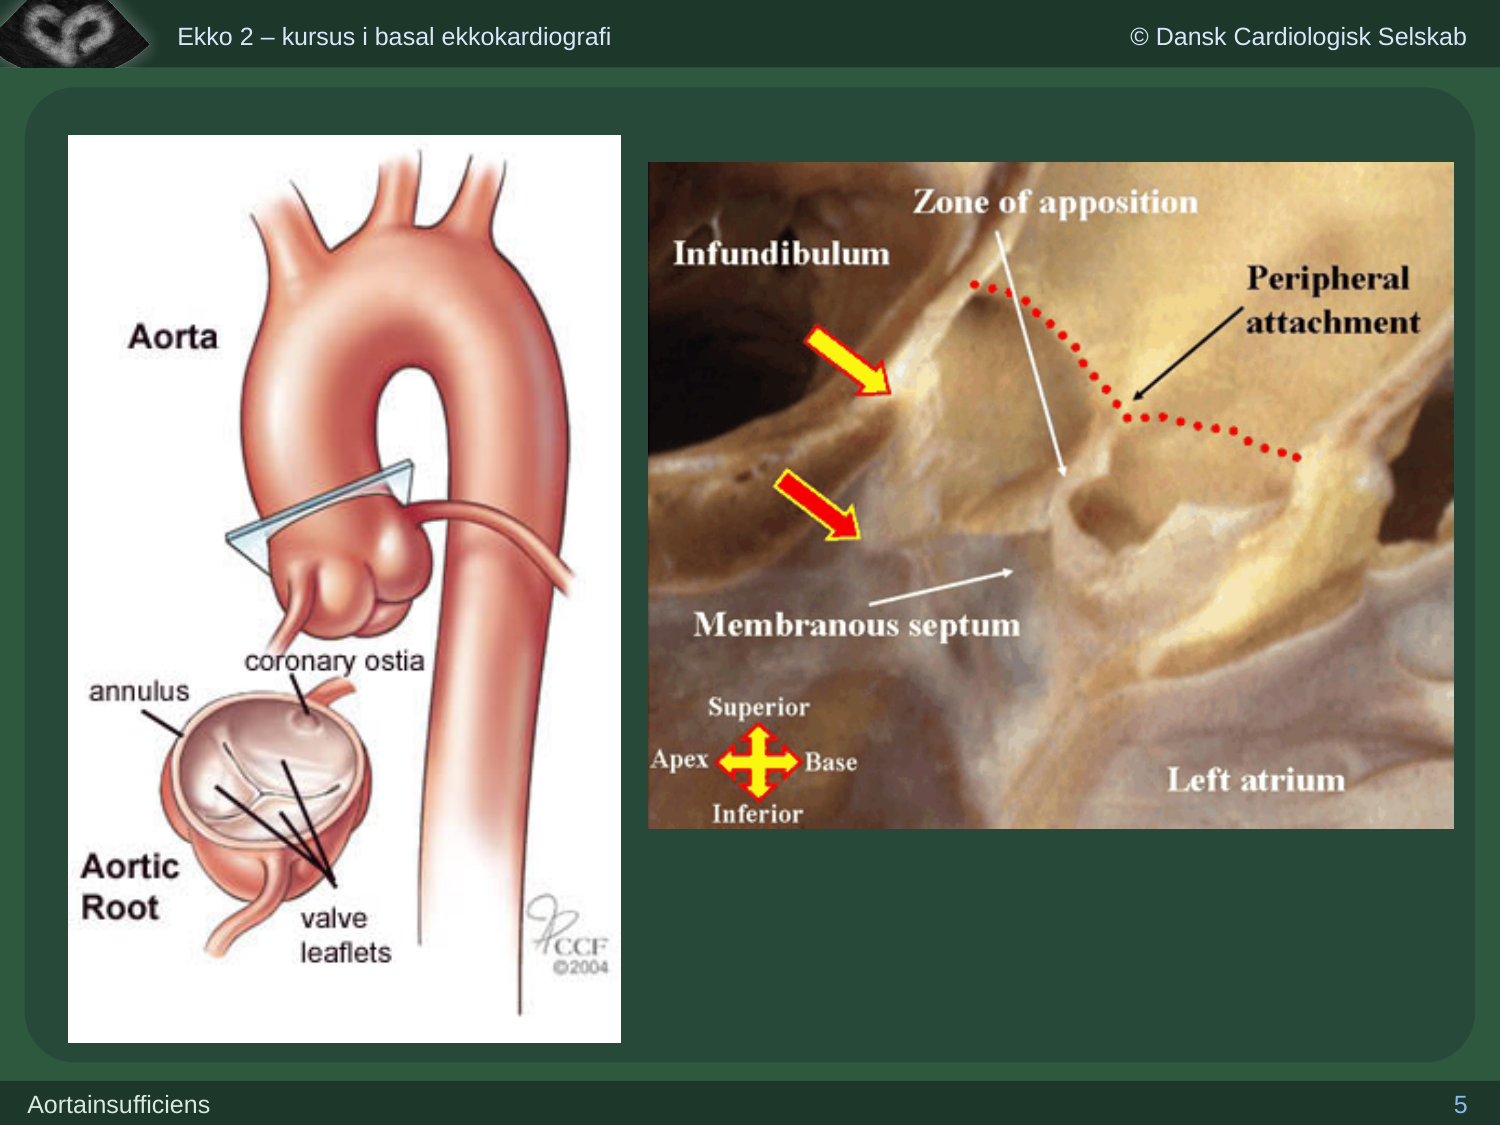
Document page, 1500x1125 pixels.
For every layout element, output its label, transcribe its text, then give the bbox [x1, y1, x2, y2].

footer Aortainsufficiens [12, 1080, 488, 1119]
picture [0, 0, 185, 68]
picture [648, 162, 1454, 829]
slide_number 5 [1132, 1080, 1483, 1119]
picture [67, 135, 621, 1043]
